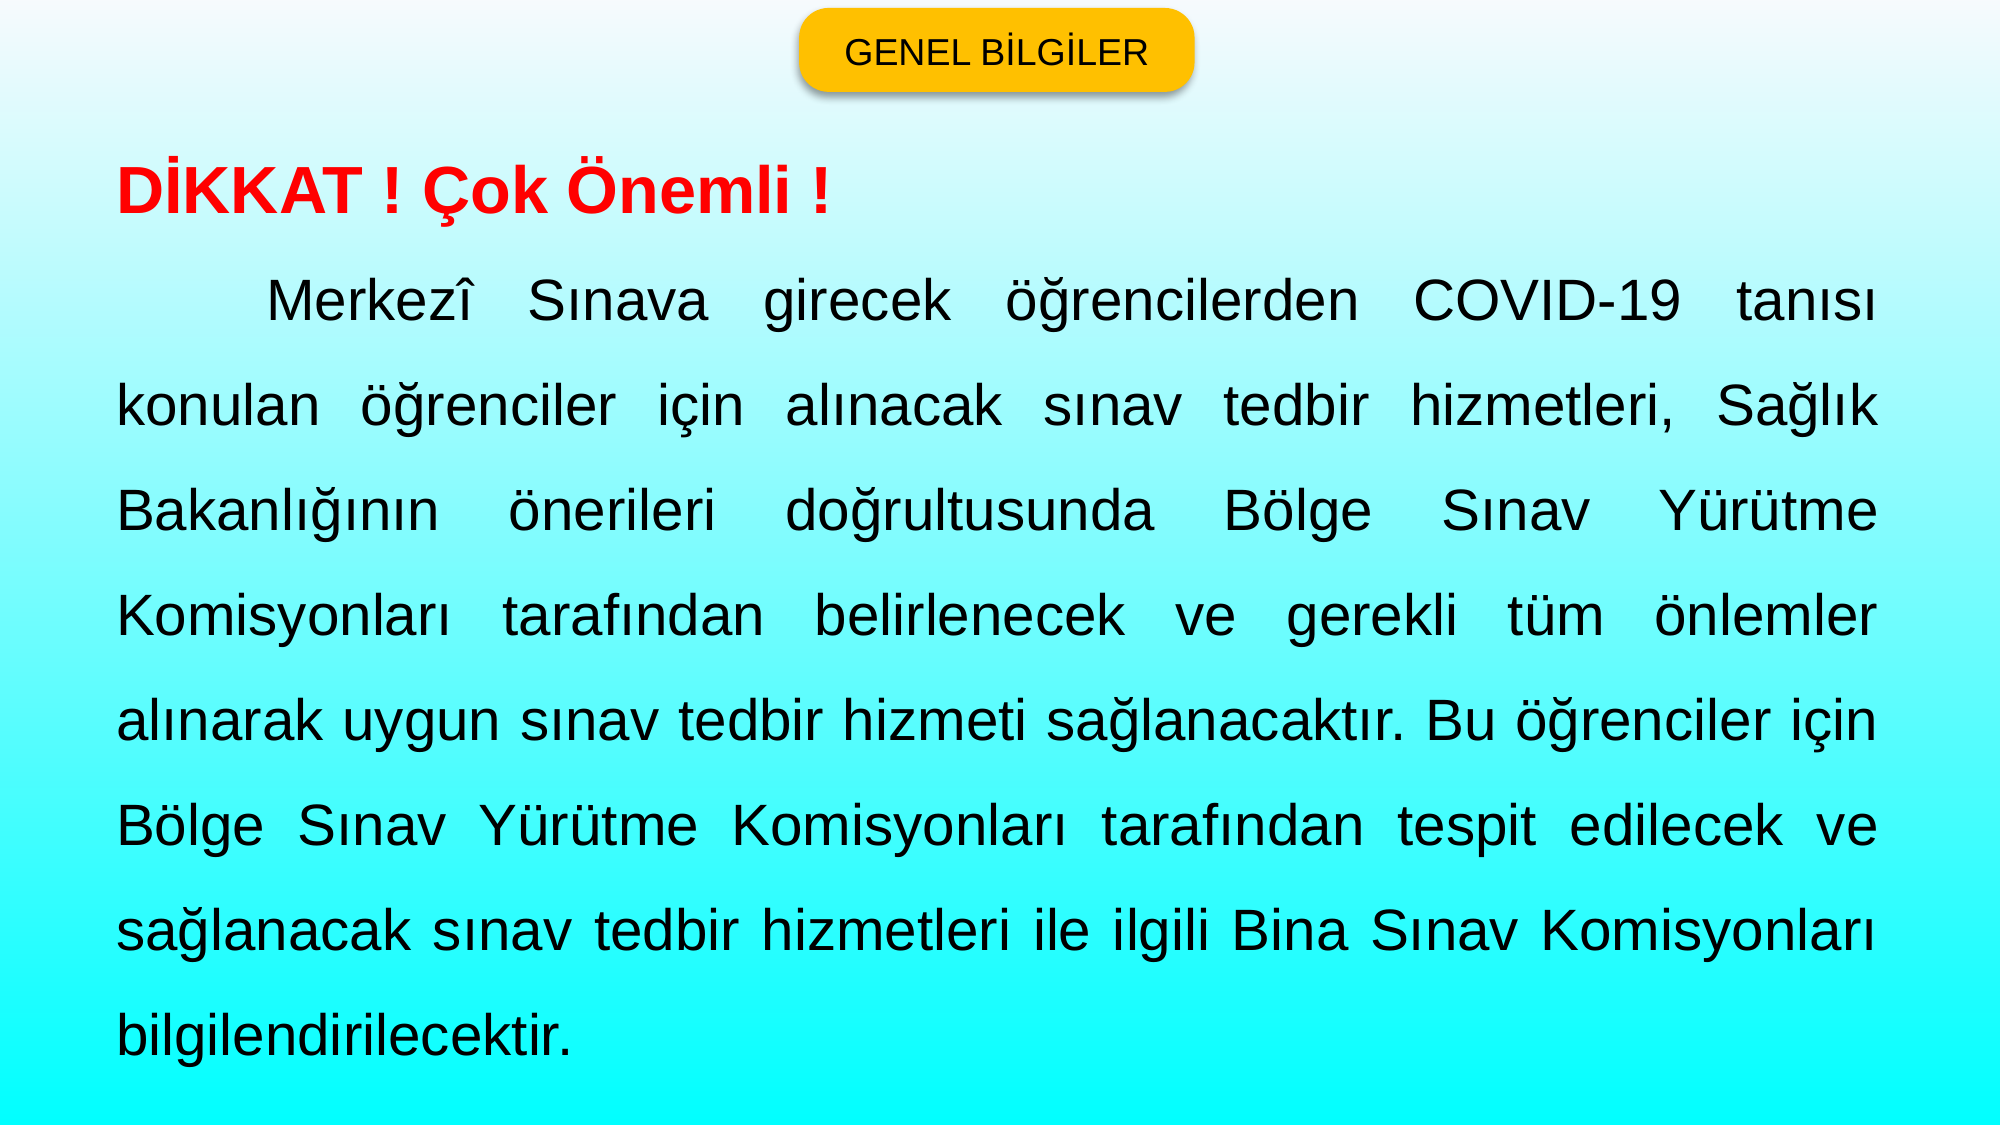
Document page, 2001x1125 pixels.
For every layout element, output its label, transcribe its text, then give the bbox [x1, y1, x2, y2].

text_box GENEL BİLGİLER [798, 6, 1196, 93]
text_box DİKKAT ! Çok Önemli ! Merkezî Sınava girecek öğrencilerden COVID-19 tanısı konulan öğrenciler için alınacak sınav tedbir hizmetleri, Sağlık Bakanlığının önerileri doğrultusunda Bölge Sınav Yürütme Komisyonları tarafından belirlenecek ve gerekli tüm önlemler alınarak uygun sınav tedbir hizmeti sağlanacaktır. Bu öğrenciler için Bölge Sınav Yürütme Komisyonları tarafından tespit edilecek ve sağlanacak sınav tedbir hizmetleri ile ilgili Bina Sınav Komisyonları bilgilendirilecektir. [101, 99, 1896, 1075]
